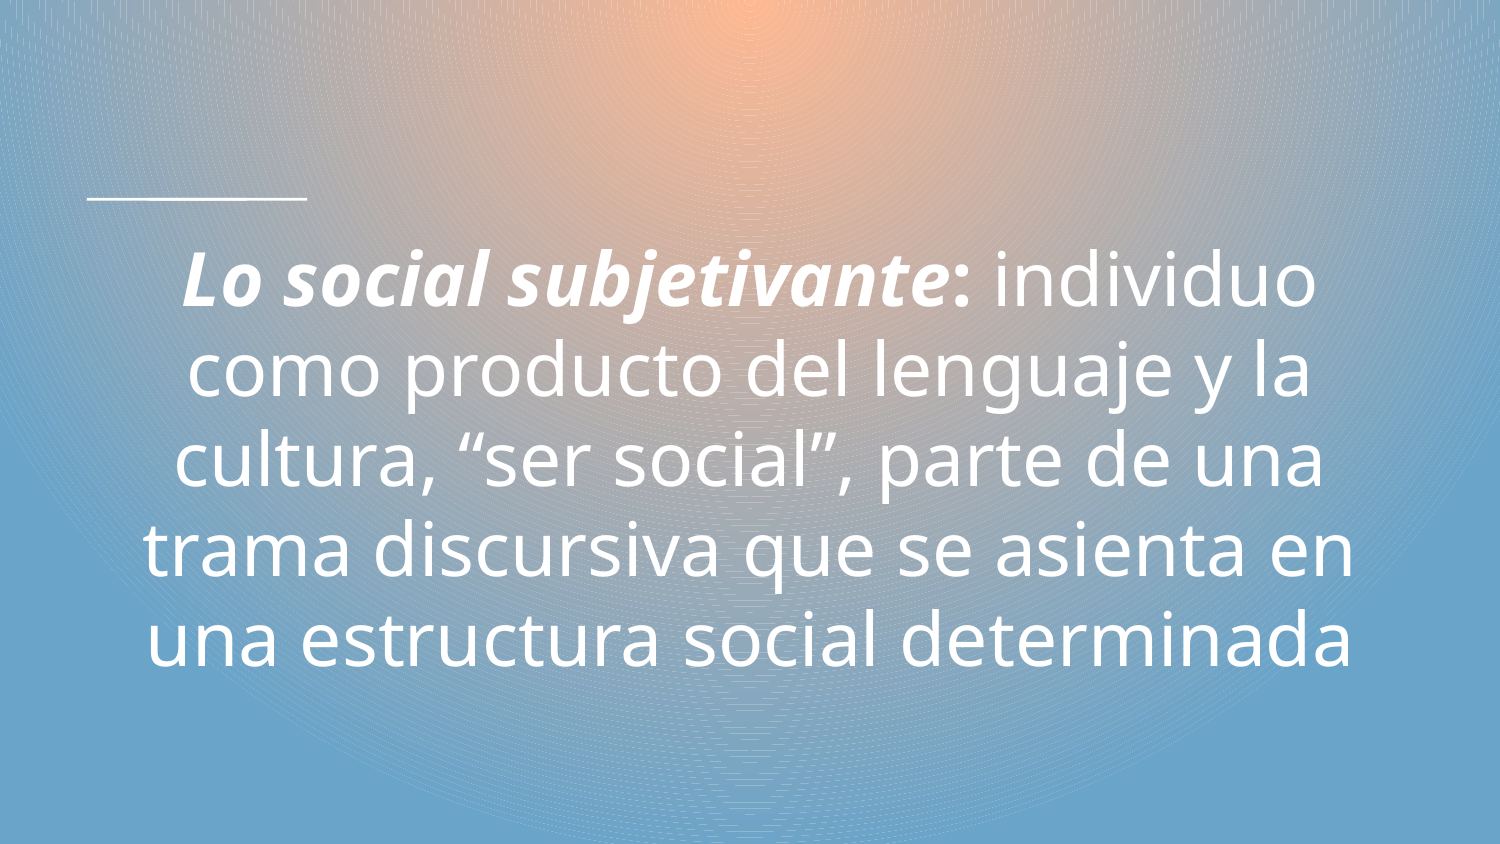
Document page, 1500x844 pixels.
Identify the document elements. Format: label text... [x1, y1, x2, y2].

title Lo social subjetivante: individuo como producto del lenguaje y la cultura, “ser social”, parte de una trama discursiva que se asienta en una estructura social determinada [119, 216, 1381, 723]
